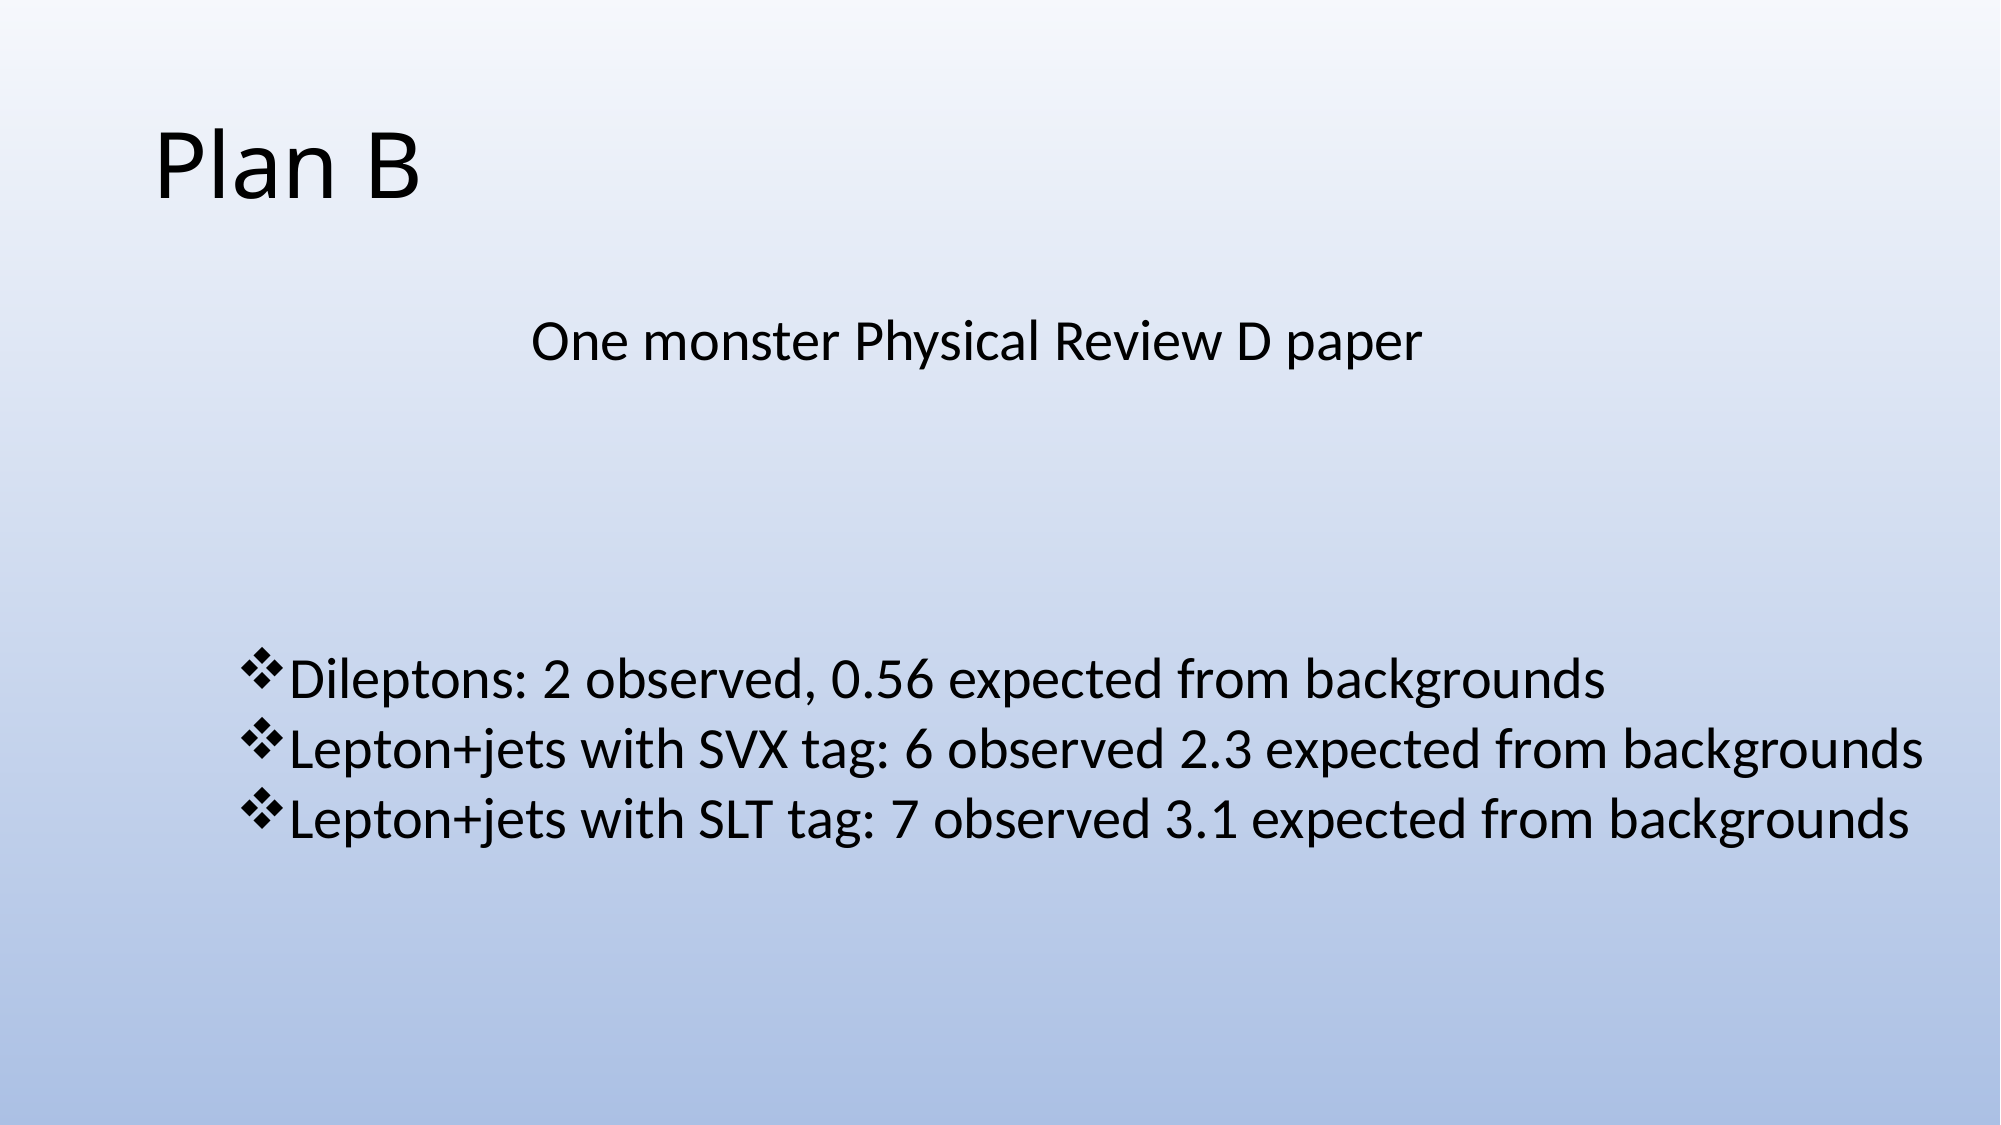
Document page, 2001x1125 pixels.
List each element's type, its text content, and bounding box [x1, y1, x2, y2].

text_box One monster Physical Review D paper [199, 294, 1757, 380]
text_box Dileptons: 2 observed, 0.56 expected from backgrounds Lepton+jets with SVX tag: 6 observed 2.3 expected from backgrounds Lepton+jets with SLT tag: 7 observed 3.1 expected from backgrounds [221, 632, 1947, 858]
title Plan B [137, 59, 1863, 278]
